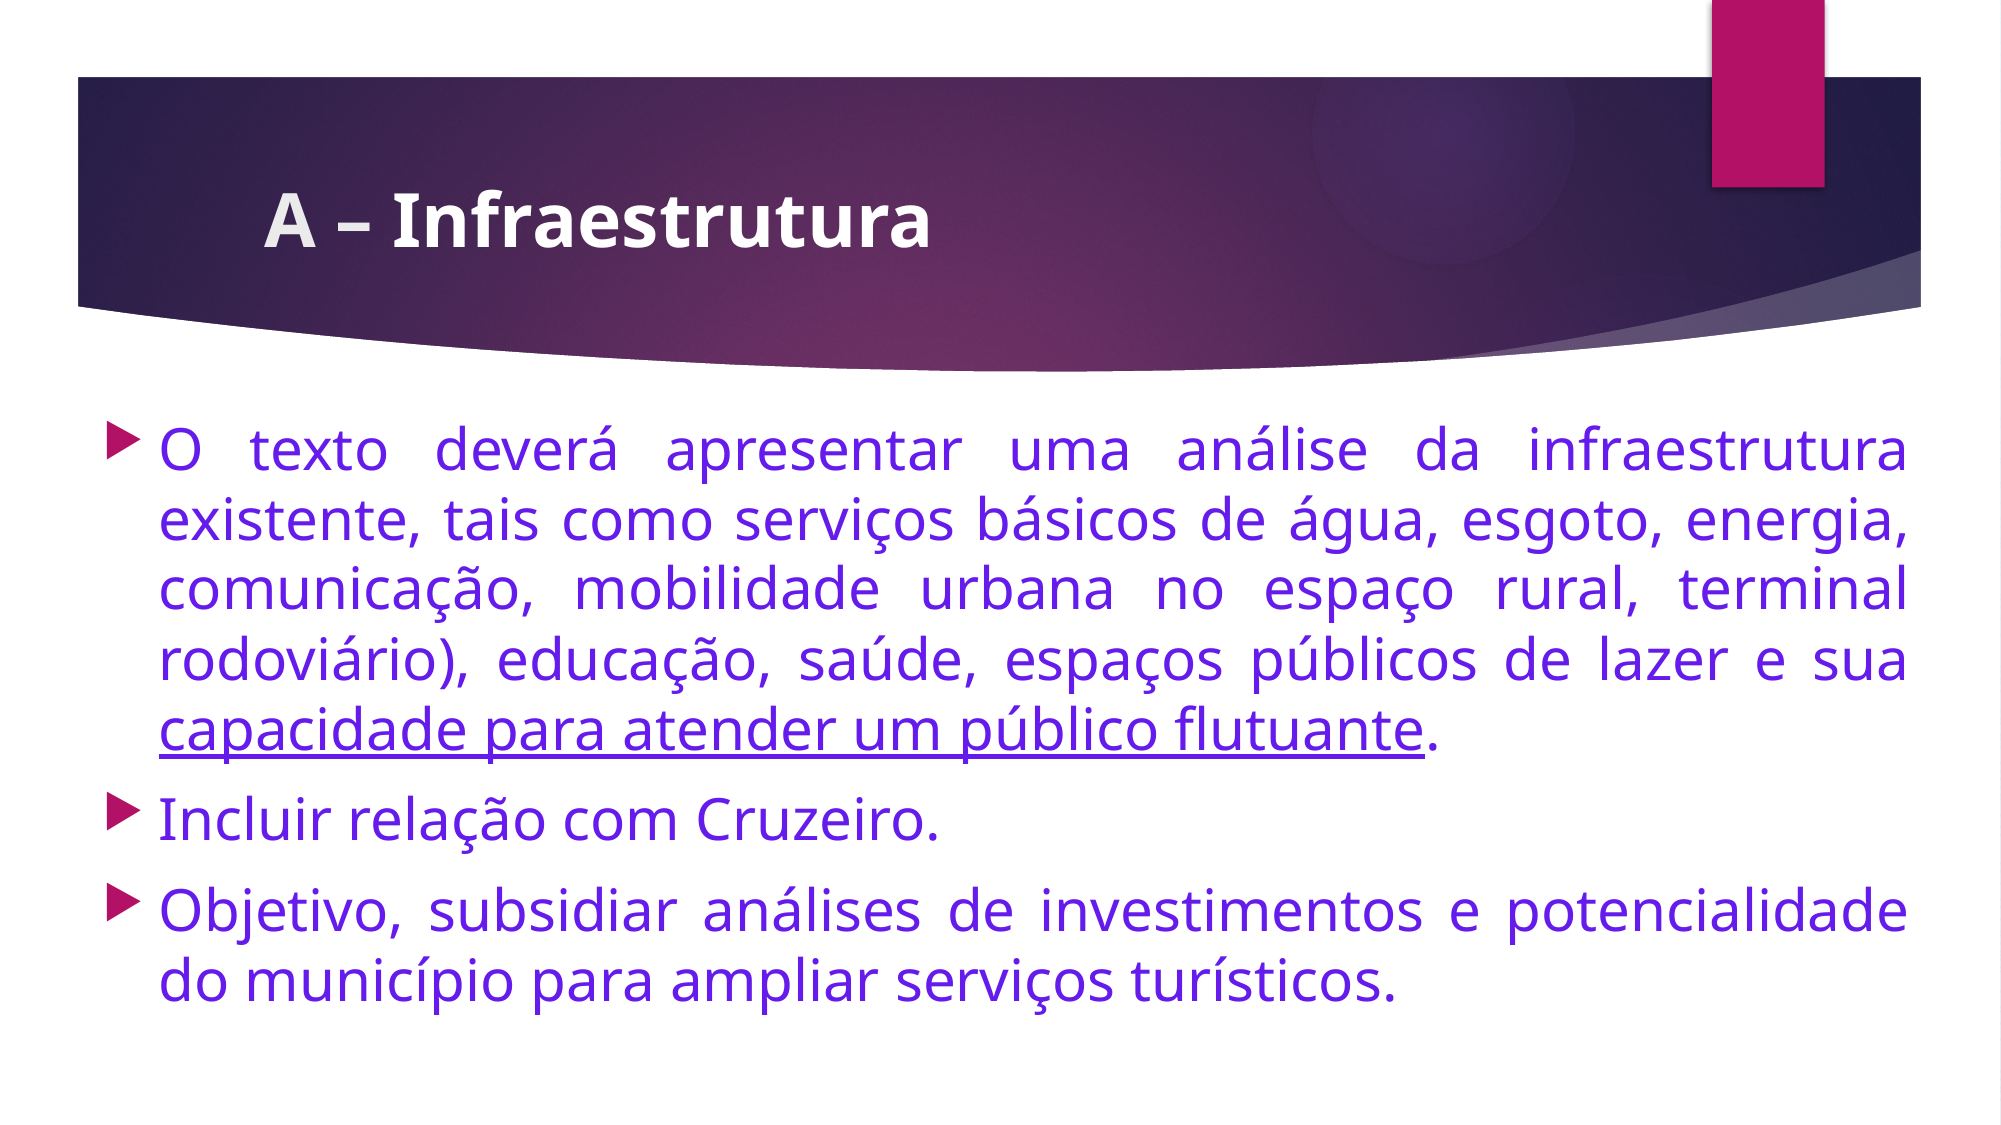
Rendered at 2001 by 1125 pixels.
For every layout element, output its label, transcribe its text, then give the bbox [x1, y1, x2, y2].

title A – Infraestrutura [249, 159, 1713, 276]
list O texto deverá apresentar uma análise da infraestrutura existente, tais como serviços básicos de água, esgoto, energia, comunicação, mobilidade urbana no espaço rural, terminal rodoviário), educação, saúde, espaços públicos de lazer e sua capacidade para atender um público flutuante. Incluir relação com Cruzeiro. Objetivo, subsidiar análises de investimentos e potencialidade do município para ampliar serviços turísticos. [87, 404, 1925, 1072]
